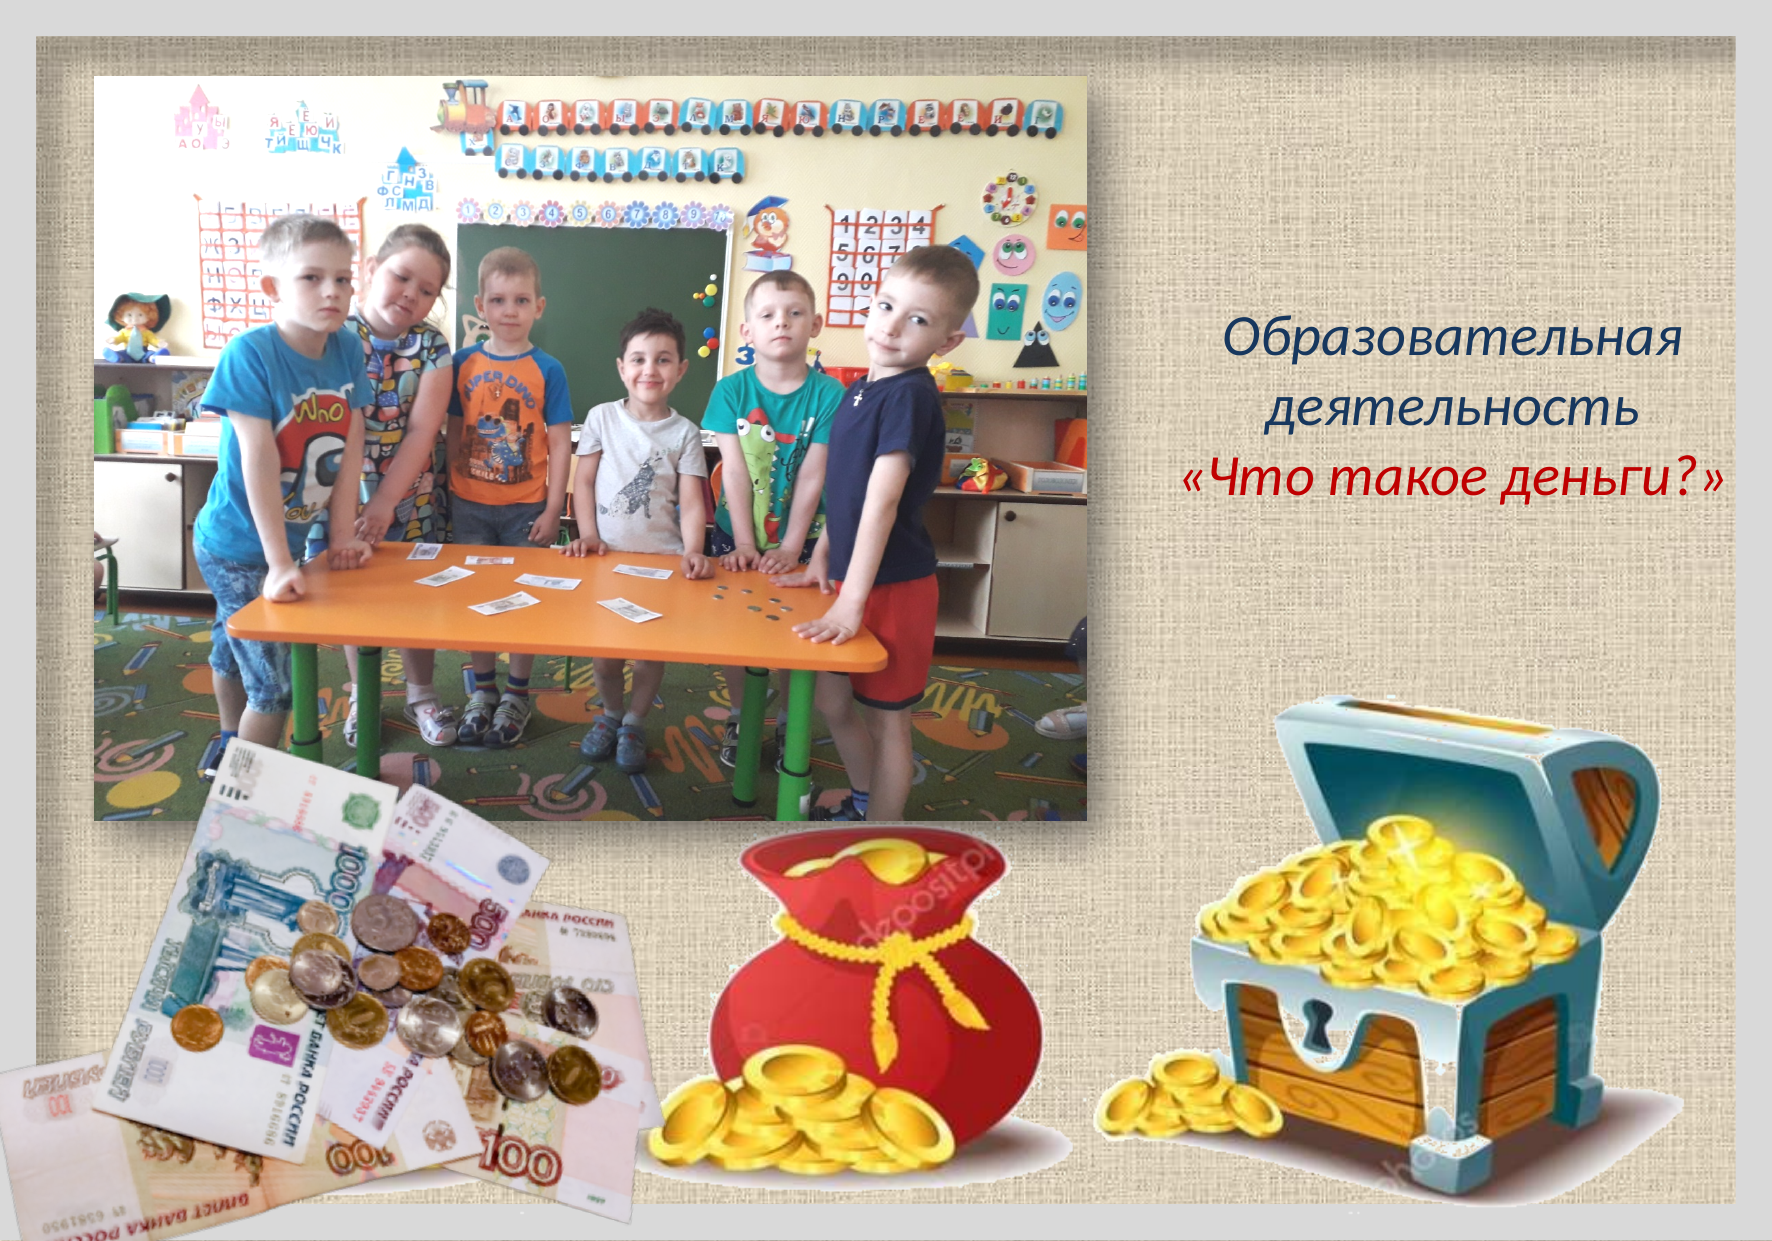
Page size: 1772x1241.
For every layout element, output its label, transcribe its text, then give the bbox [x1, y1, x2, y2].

picture [0, 37, 1735, 1241]
text_box Образовательная деятельность «Что такое деньги?» [1134, 289, 1772, 515]
